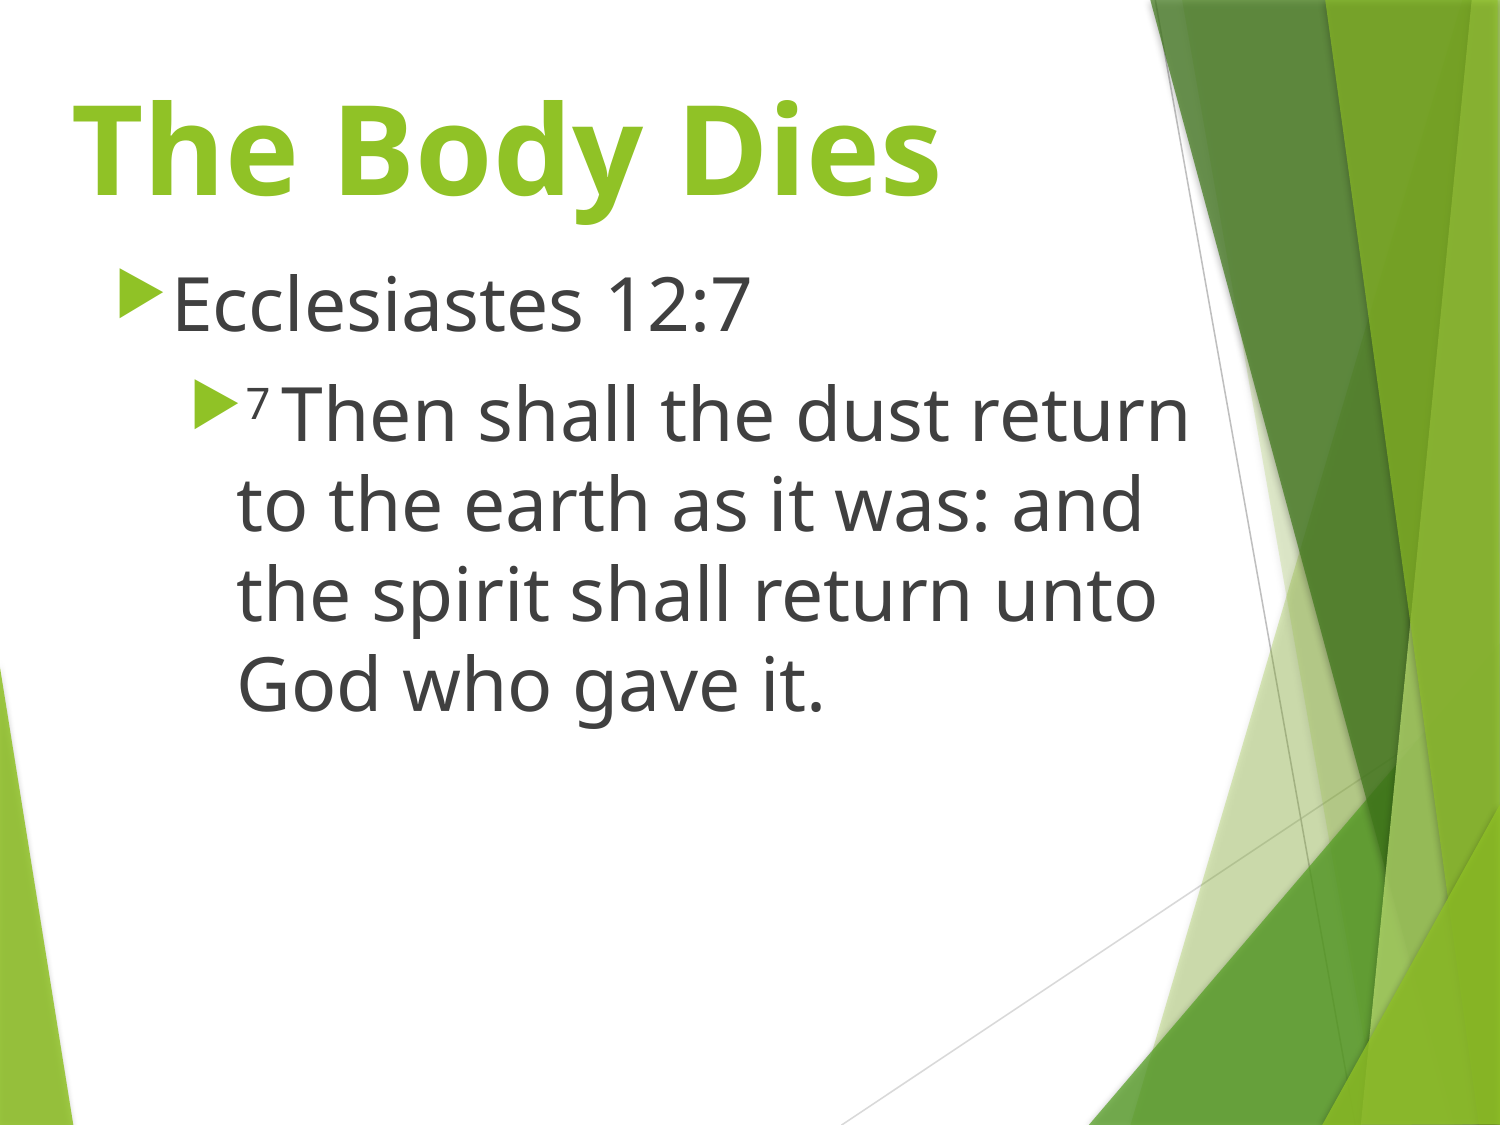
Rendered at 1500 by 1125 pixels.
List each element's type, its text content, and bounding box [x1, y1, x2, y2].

list Ecclesiastes 12:7 7 Then shall the dust return to the earth as it was: and the spirit shall return unto God who gave it. [99, 248, 1225, 1104]
title The Body Dies [55, 62, 1142, 317]
